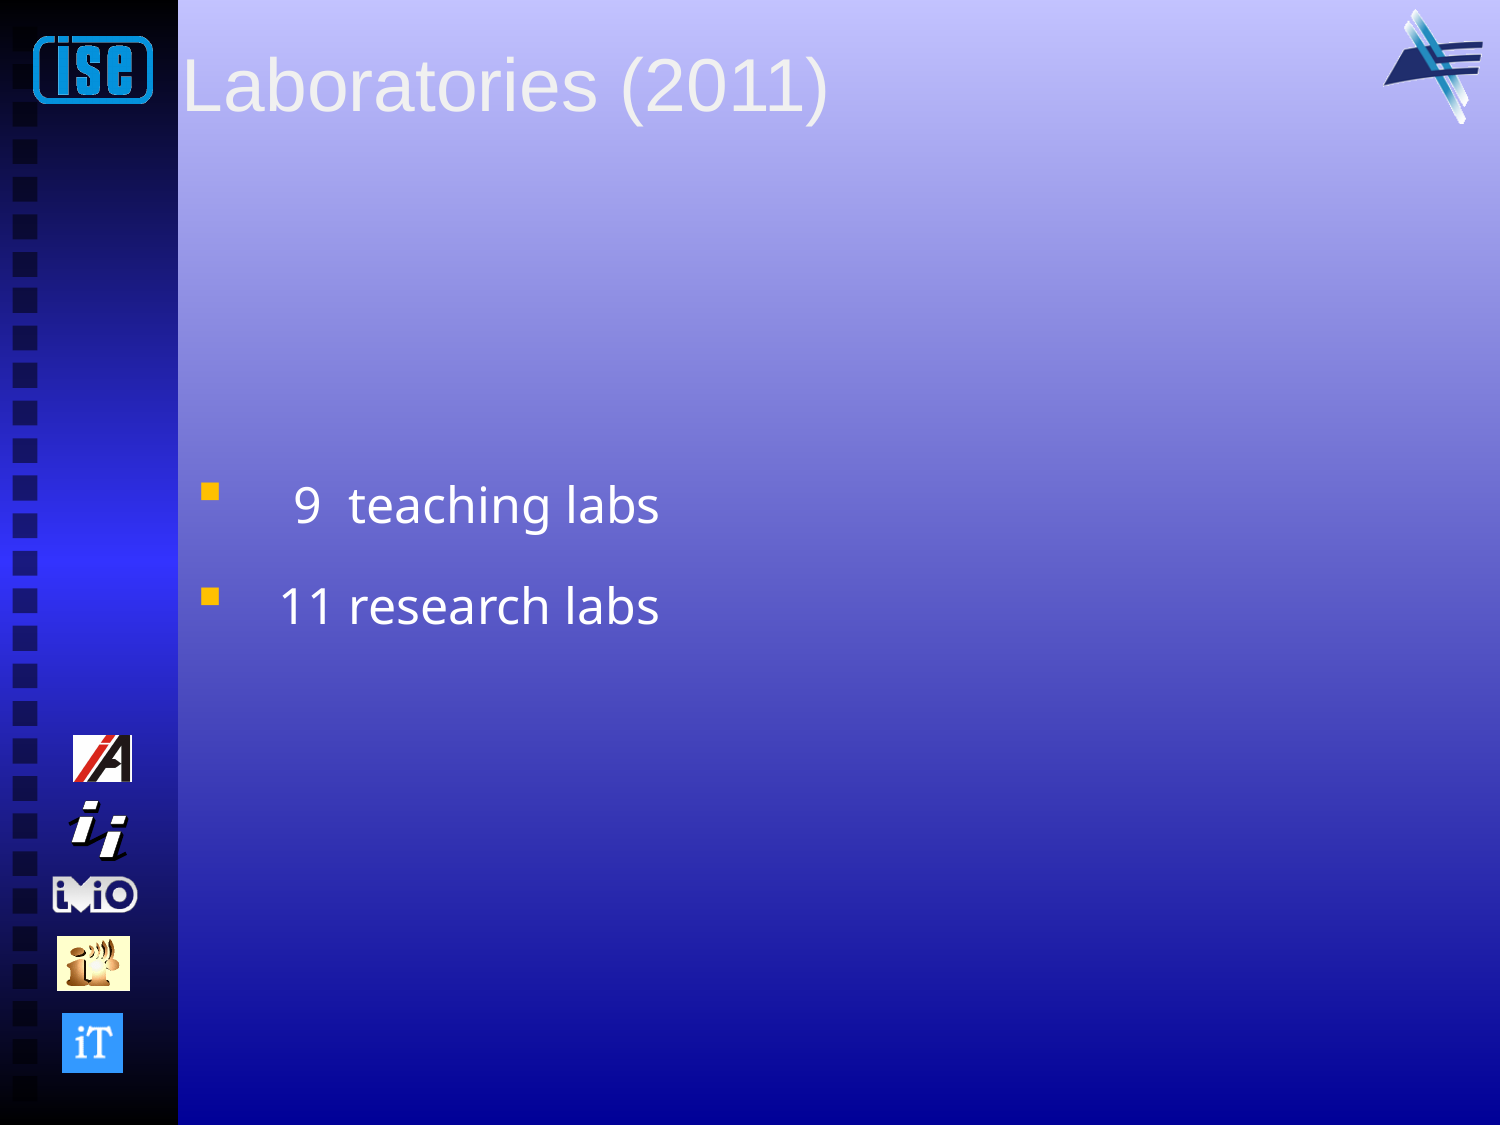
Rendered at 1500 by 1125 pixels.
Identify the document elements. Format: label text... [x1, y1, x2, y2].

picture [57, 936, 130, 991]
picture [40, 36, 146, 97]
picture [145, 95, 153, 104]
picture [33, 36, 42, 46]
picture [52, 876, 138, 913]
picture [33, 94, 41, 104]
title Laboratories (2011) [166, 0, 1341, 163]
picture [62, 1013, 123, 1073]
list 9 teaching labs 11 research labs [181, 421, 1438, 726]
picture [1383, 7, 1483, 124]
picture [144, 36, 153, 45]
picture [73, 735, 132, 782]
